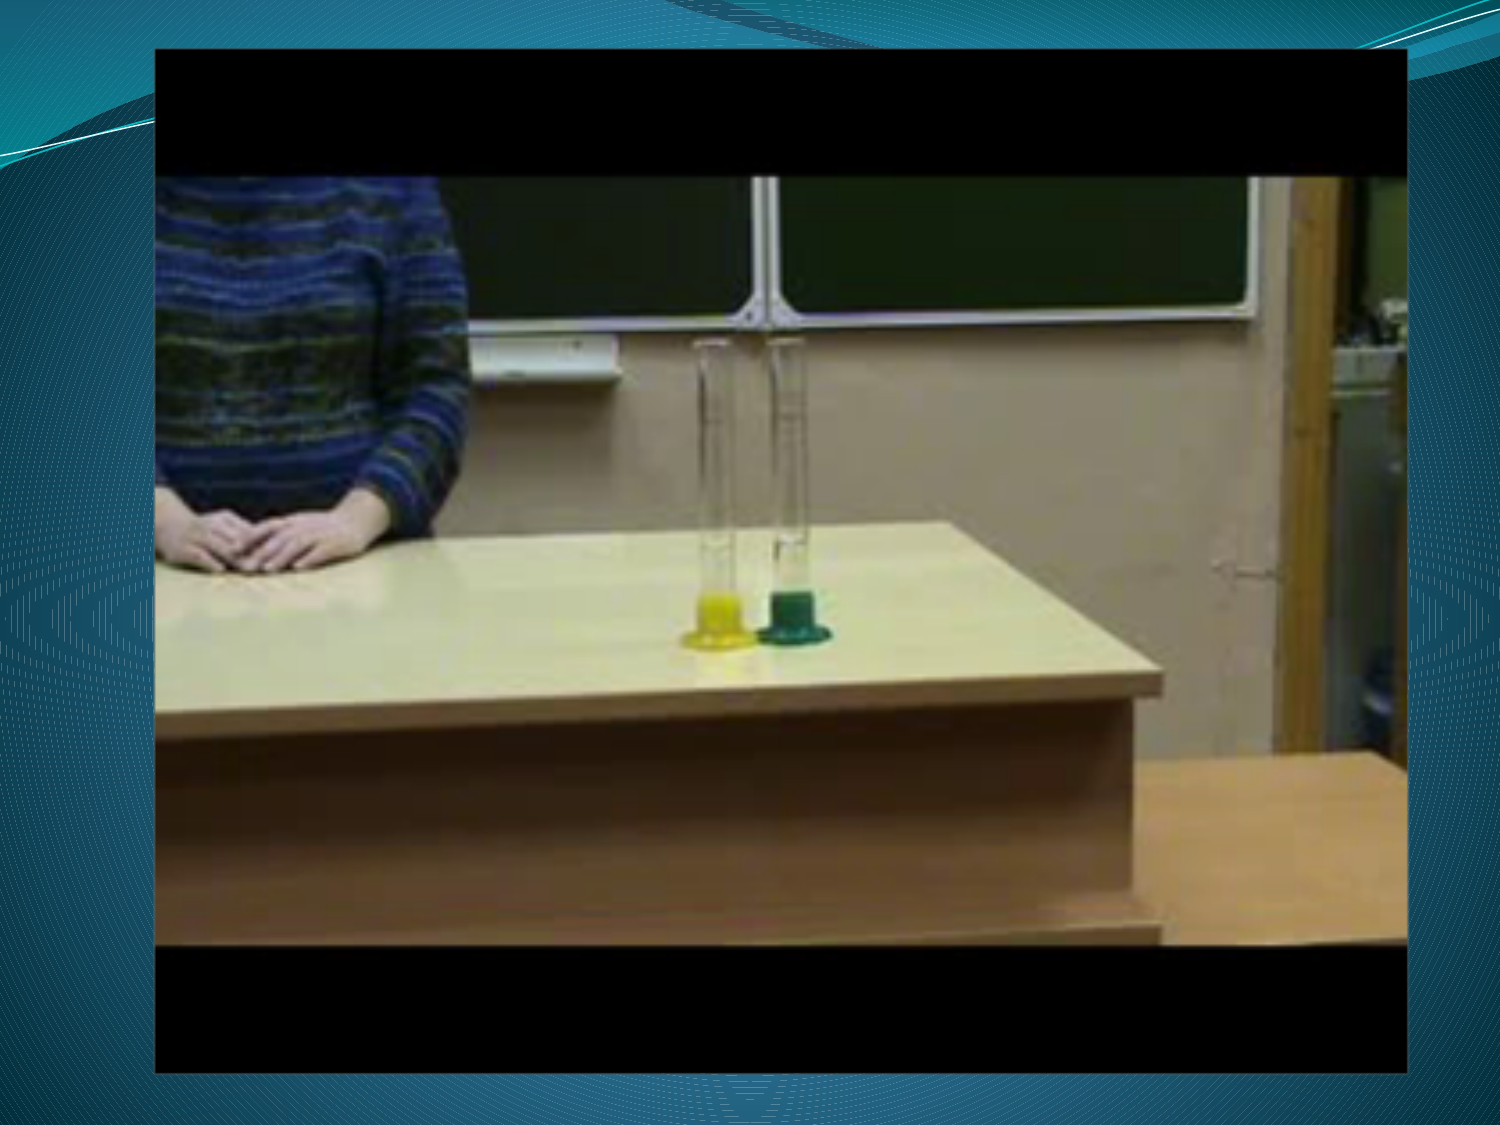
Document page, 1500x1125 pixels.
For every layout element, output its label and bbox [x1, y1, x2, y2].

picture [152, 46, 1413, 1079]
